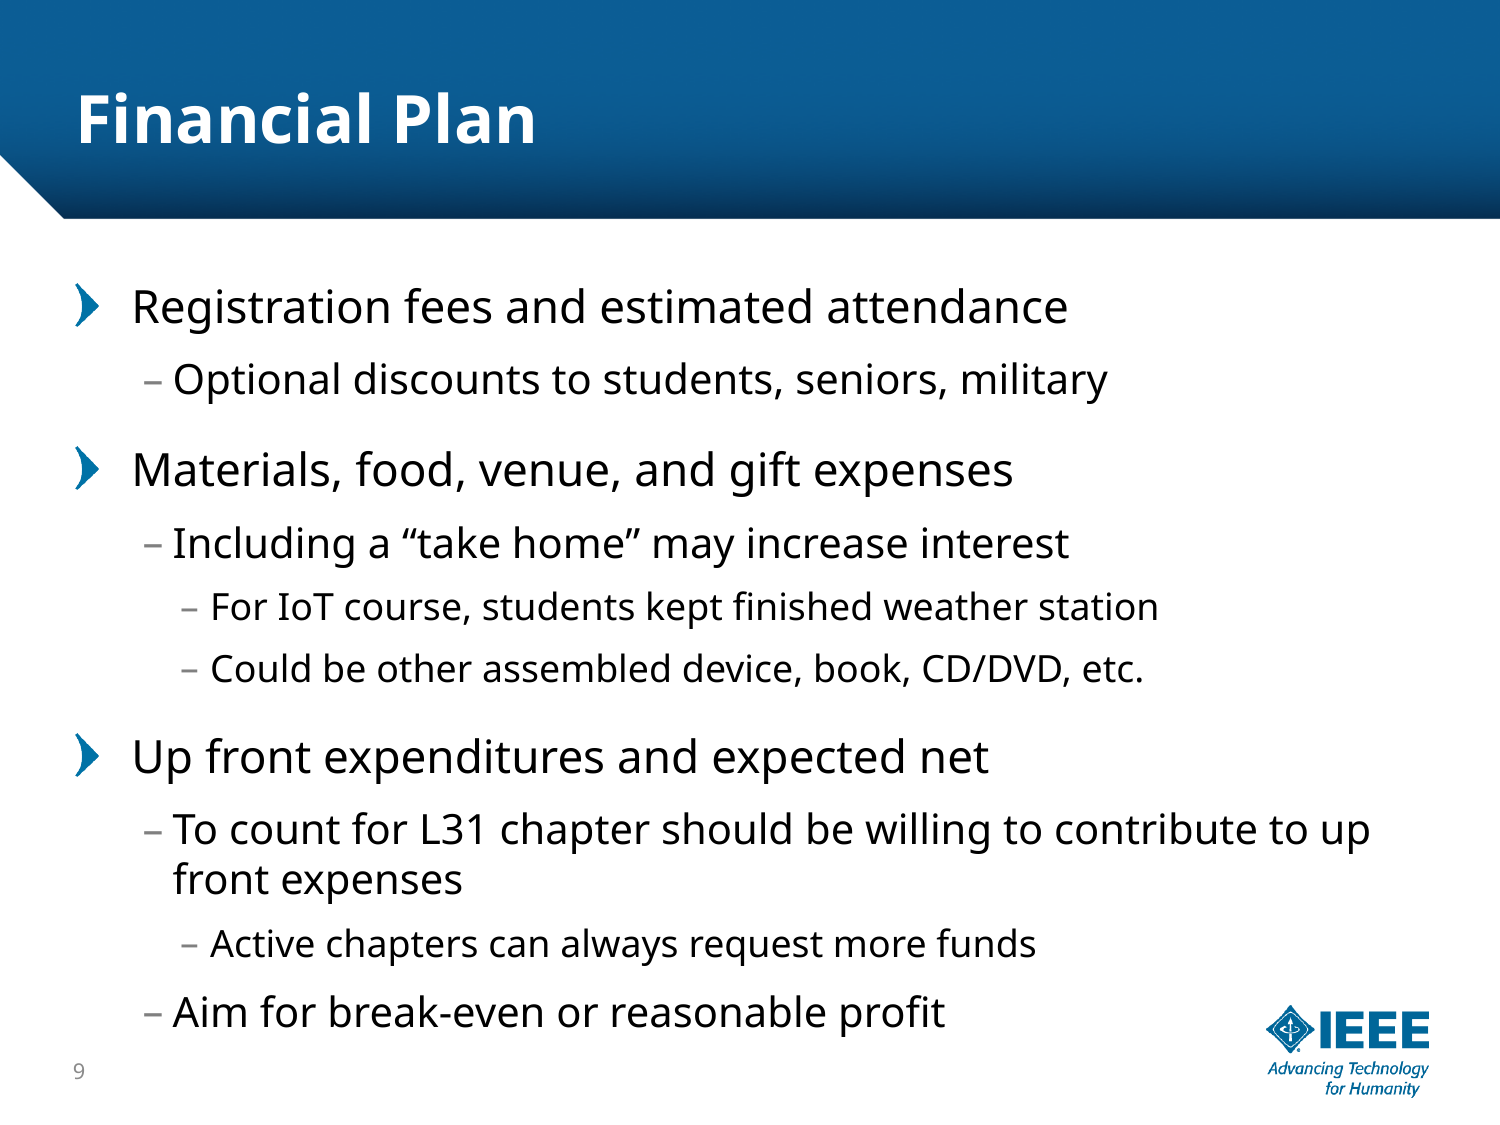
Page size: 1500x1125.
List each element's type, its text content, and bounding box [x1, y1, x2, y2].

slide_number 9 [72, 1042, 132, 1103]
list Registration fees and estimated attendance Optional discounts to students, seniors, military Materials, food, venue, and gift expenses Including a “take home” may increase interest For IoT course, students kept finished weather station Could be other assembled device, book, CD/DVD, etc. Up front expenditures and expected net To count for L31 chapter should be willing to contribute to up front expenses Active chapters can always request more funds Aim for break-even or reasonable profit [60, 269, 1436, 987]
title Financial Plan [60, 32, 1436, 202]
picture [0, 0, 1500, 1125]
